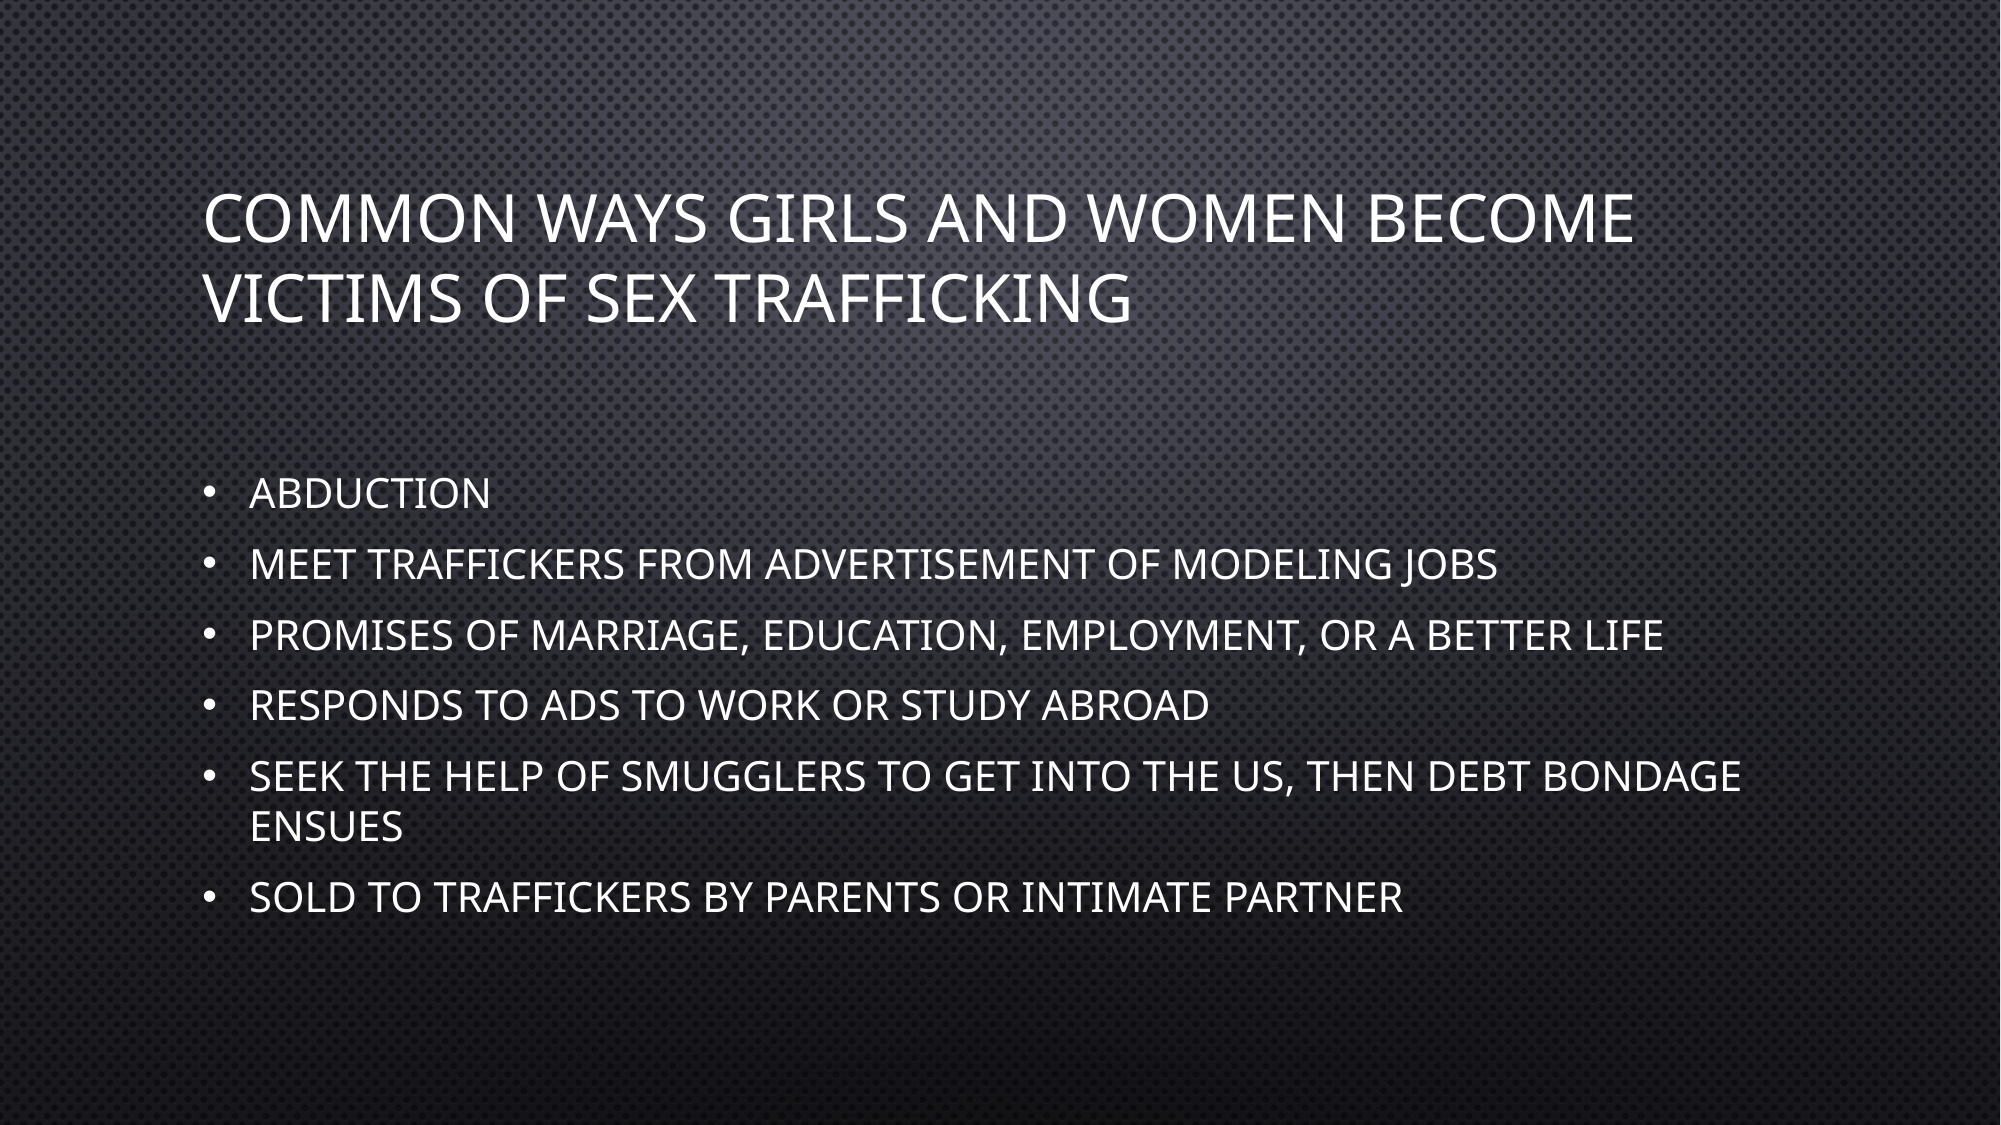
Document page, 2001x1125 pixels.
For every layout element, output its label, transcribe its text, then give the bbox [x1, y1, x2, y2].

list Abduction Meet traffickers from advertisement of modeling jobs Promises of marriage, education, employment, or a better life Responds to ads to work or study abroad Seek the help of smugglers to get into the US, then debt bondage ensues Sold to traffickers by parents or intimate partner [187, 437, 1813, 950]
title Common ways girls and women become victims of sex trafficking [187, 99, 1813, 413]
